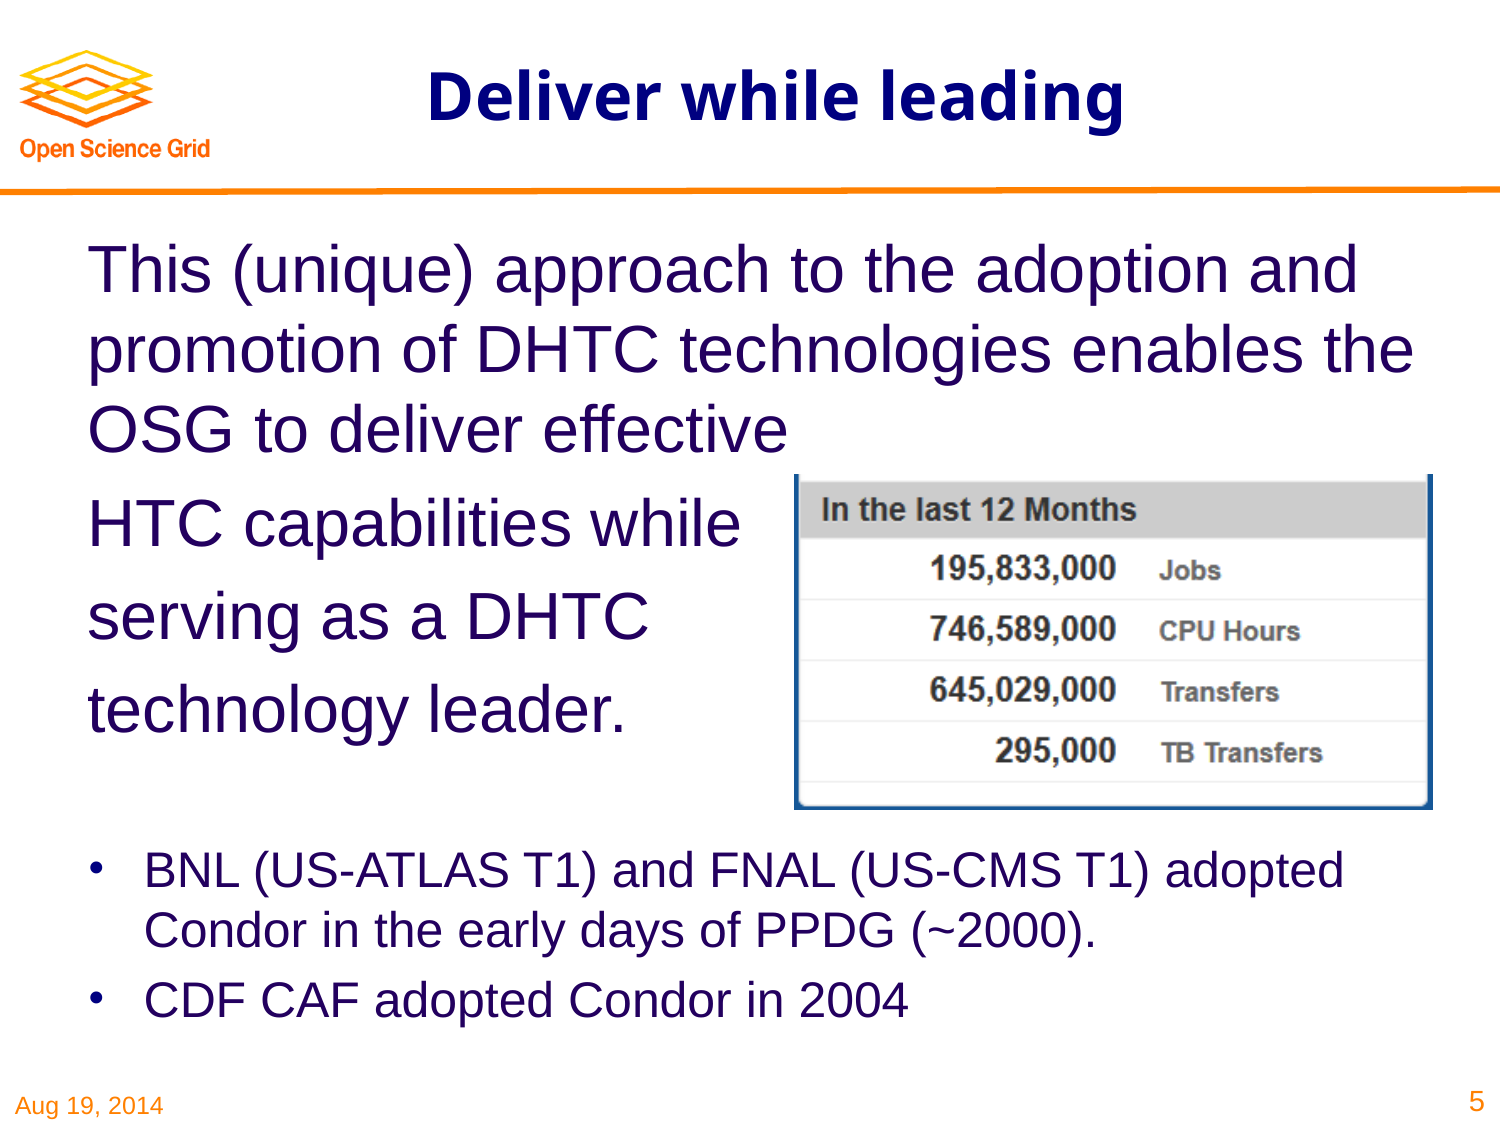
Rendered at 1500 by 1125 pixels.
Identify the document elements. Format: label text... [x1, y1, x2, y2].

picture [794, 473, 1434, 810]
list This (unique) approach to the adoption and promotion of DHTC technologies enables the OSG to deliver effective HTC capabilities while serving as a DHTC technology leader. BNL (US-ATLAS T1) and FNAL (US-CMS T1) adopted Condor in the early days of PPDG (~2000). CDF CAF adopted Condor in 2004 [72, 218, 1457, 1030]
title Deliver while leading [206, 0, 1347, 188]
slide_number 5 [1430, 1049, 1500, 1125]
picture [0, 27, 206, 179]
